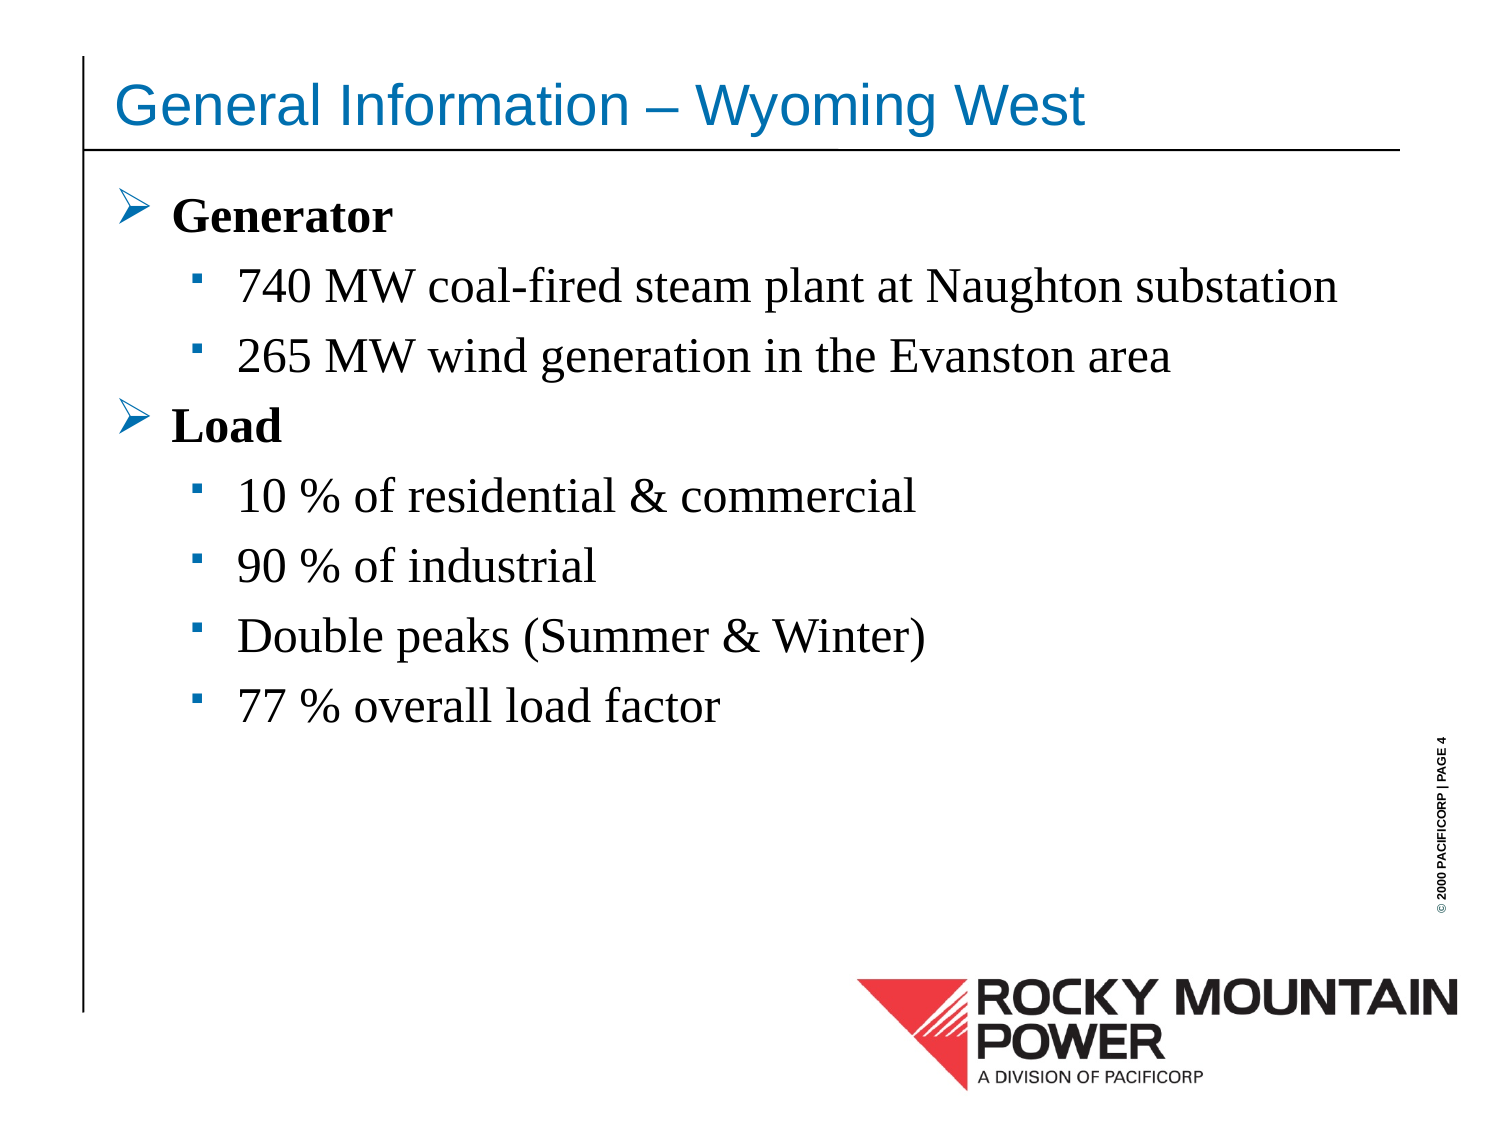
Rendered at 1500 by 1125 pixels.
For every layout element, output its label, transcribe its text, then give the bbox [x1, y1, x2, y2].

picture [849, 974, 1462, 1097]
list Generator 740 MW coal-fired steam plant at Naughton substation 265 MW wind generation in the Evanston area Load 10 % of residential & commercial 90 % of industrial Double peaks (Summer & Winter) 77 % overall load factor [99, 174, 1438, 1001]
title General Information – Wyoming West [99, 62, 1388, 141]
